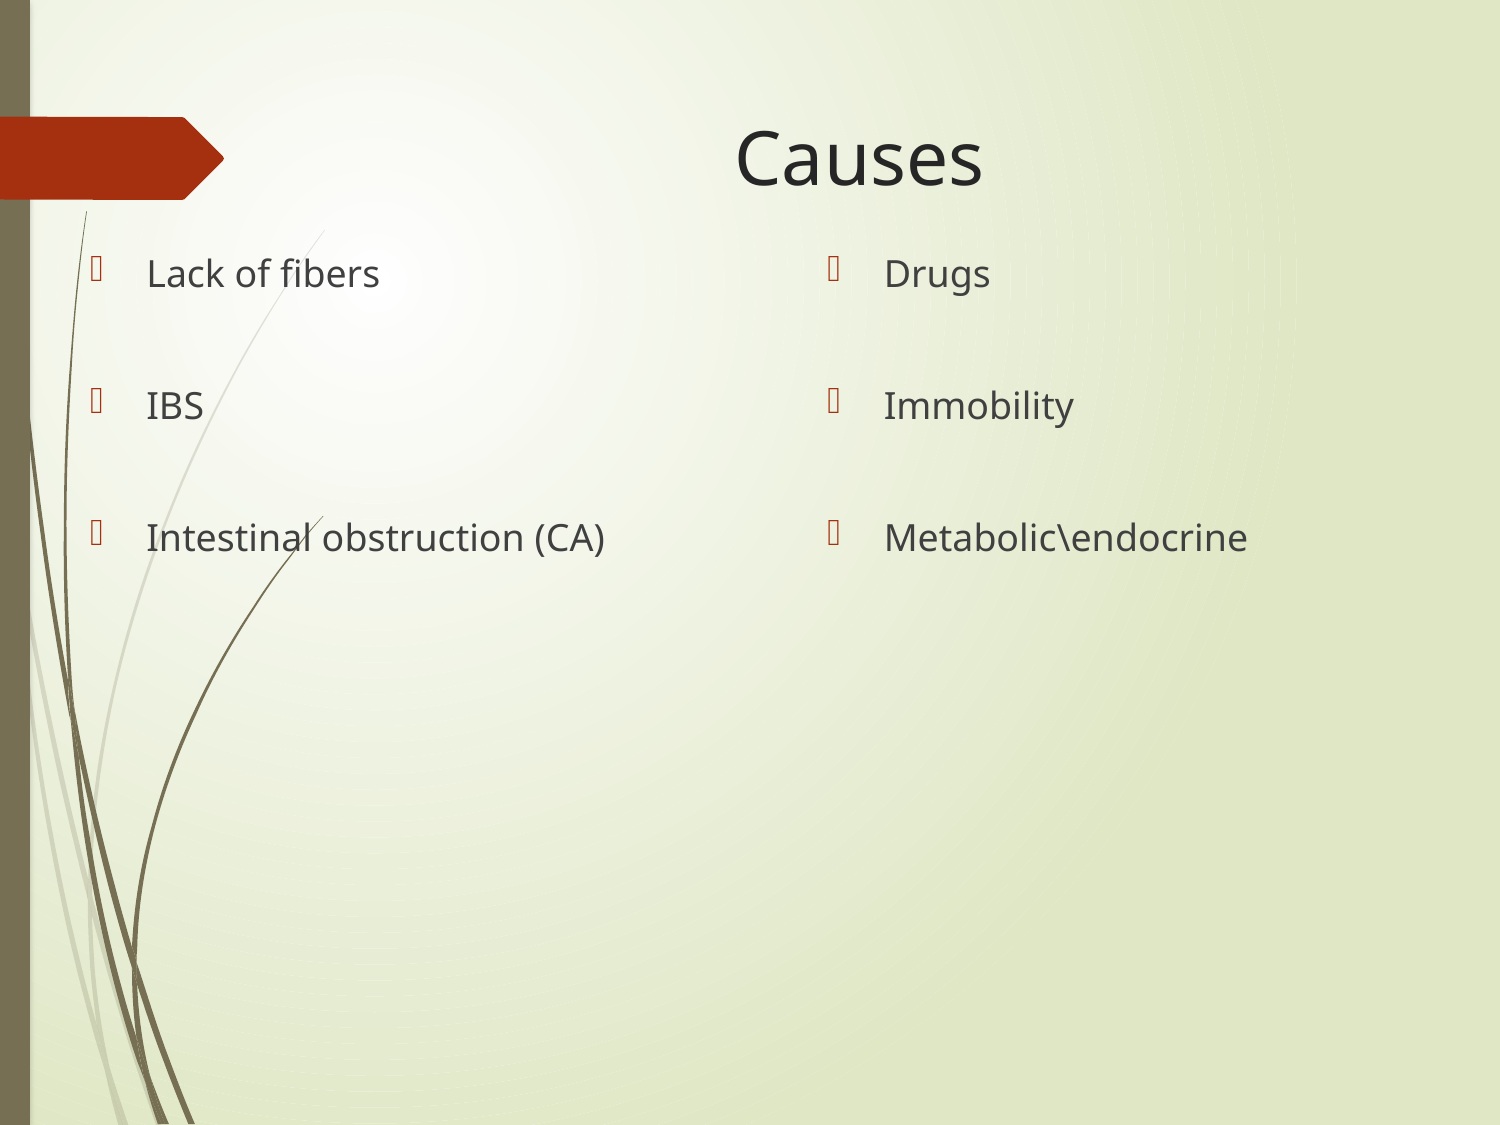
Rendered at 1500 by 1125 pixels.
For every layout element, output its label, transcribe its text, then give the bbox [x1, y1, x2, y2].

title Causes [319, 102, 1400, 313]
list Drugs Immobility Metabolic\endocrine [812, 242, 1500, 986]
list Lack of fibers IBS Intestinal obstruction (CA) [75, 243, 763, 986]
